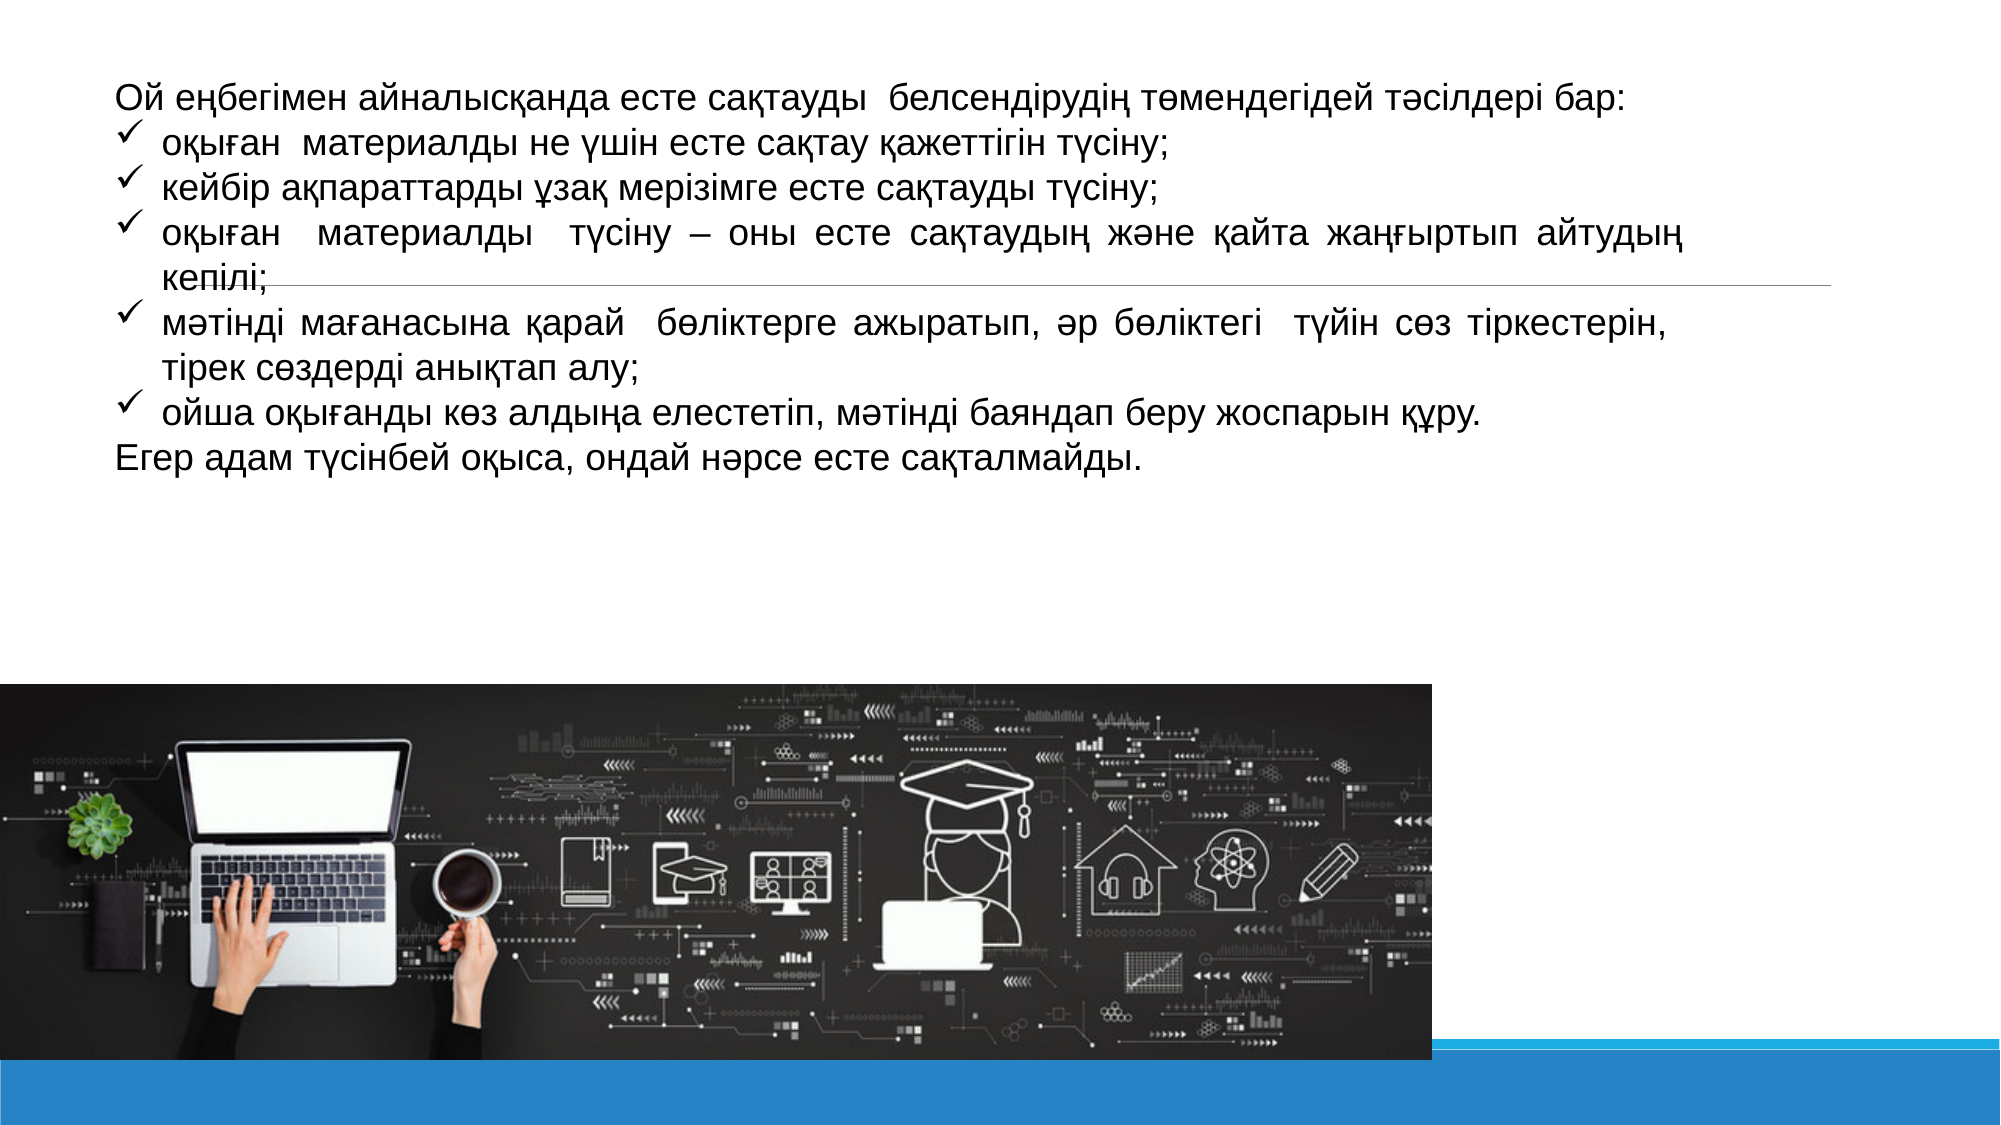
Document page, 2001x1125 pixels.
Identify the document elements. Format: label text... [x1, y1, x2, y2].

text_box Ой еңбегімен айналысқанда есте сақтауды белсендірудің төмендегідей тәсілдері бар: оқыған материалды не үшін есте сақтау қажеттігін түсіну; кейбір ақпараттарды ұзақ мерізімге есте сақтауды түсіну; оқыған материалды түсіну – оны есте сақтаудың және қайта жаңғыртып айтудың кепілі; мәтінді мағанасына қарай бөліктерге ажыратып, әр бөліктегі түйін сөз тіркестерін, тірек сөздерді анықтап алу; ойша оқығанды көз алдыңа елестетіп, мәтінді баяндап беру жоспарын құру. Егер адам түсінбей оқыса, ондай нәрсе есте сақталмайды. [99, 65, 1699, 485]
picture [0, 684, 1432, 1061]
